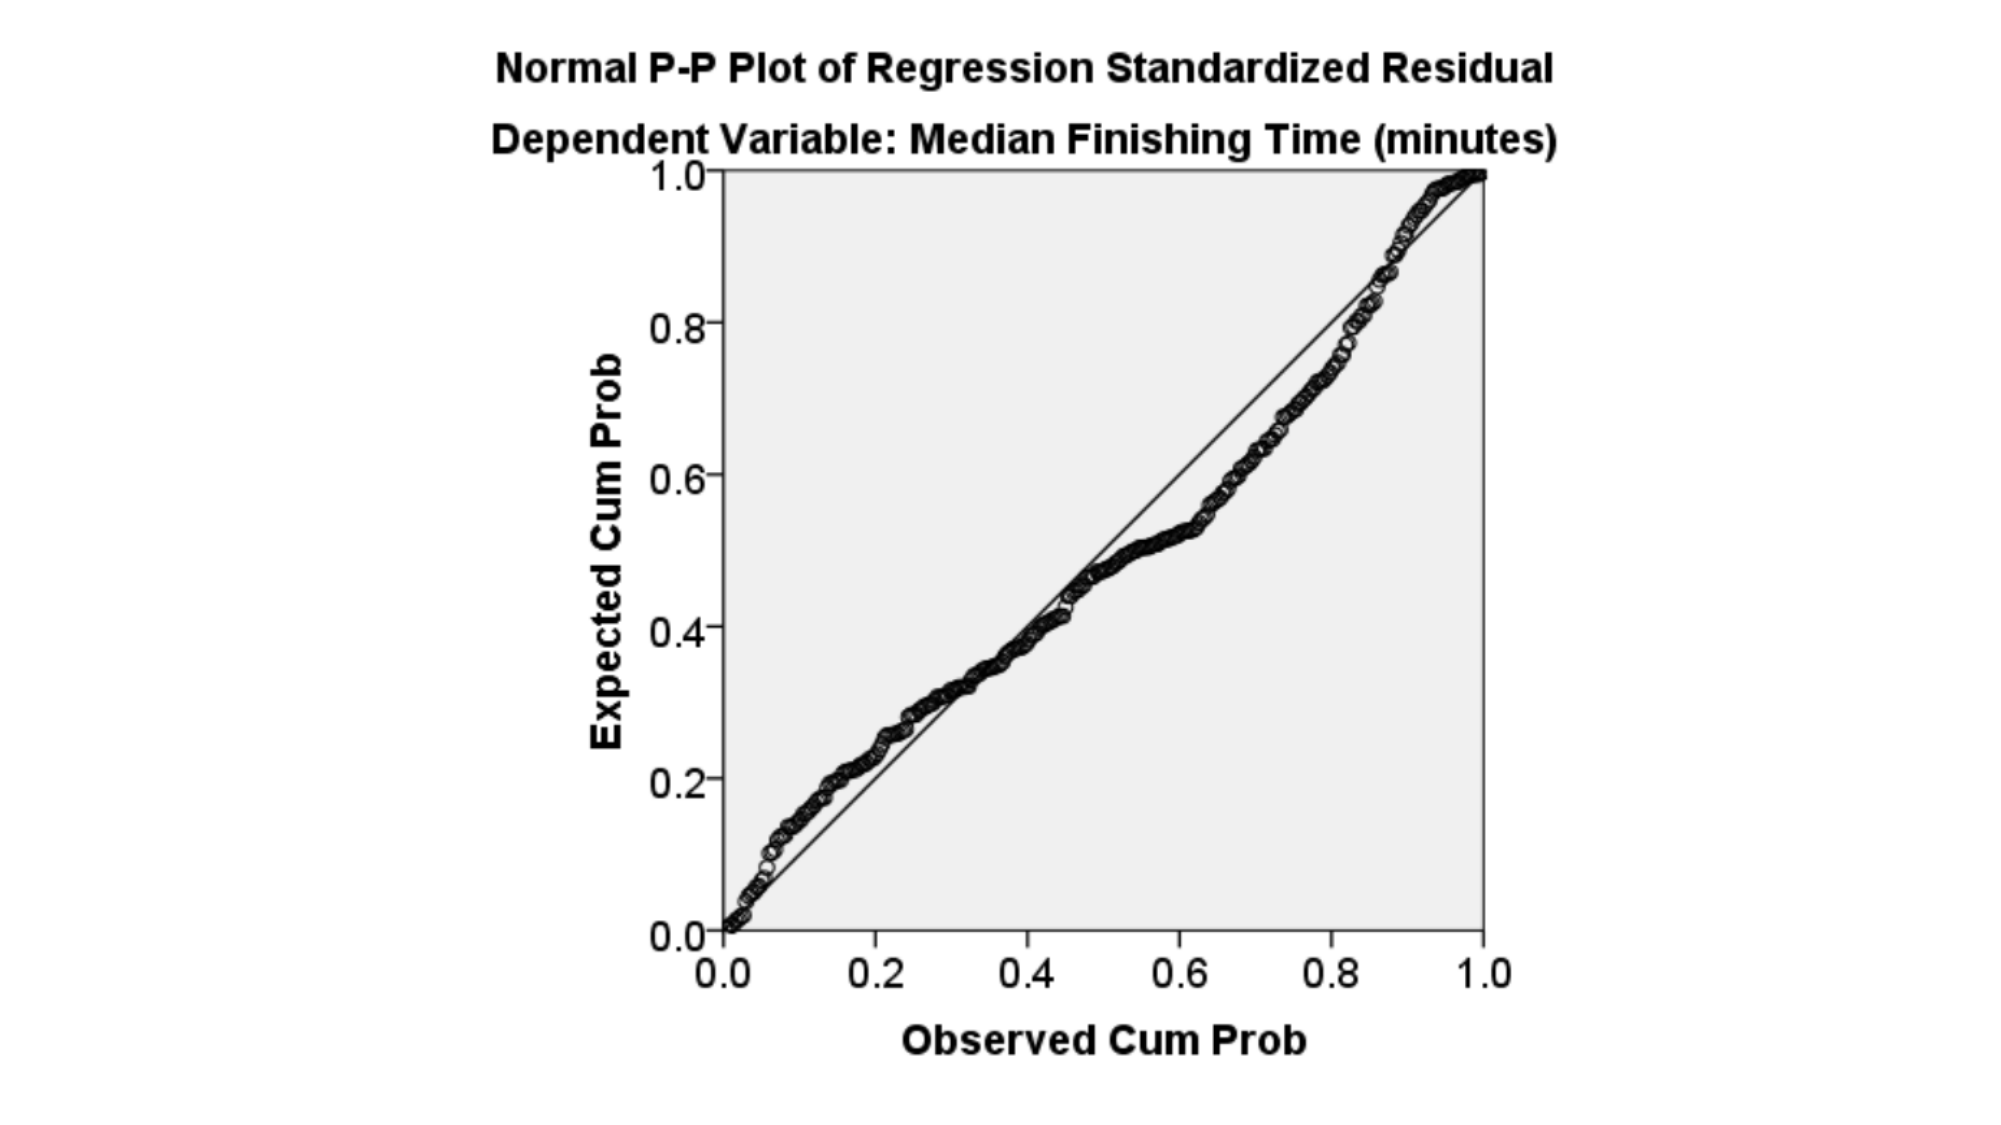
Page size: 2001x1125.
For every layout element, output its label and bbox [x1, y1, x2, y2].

picture [474, 33, 1612, 1073]
